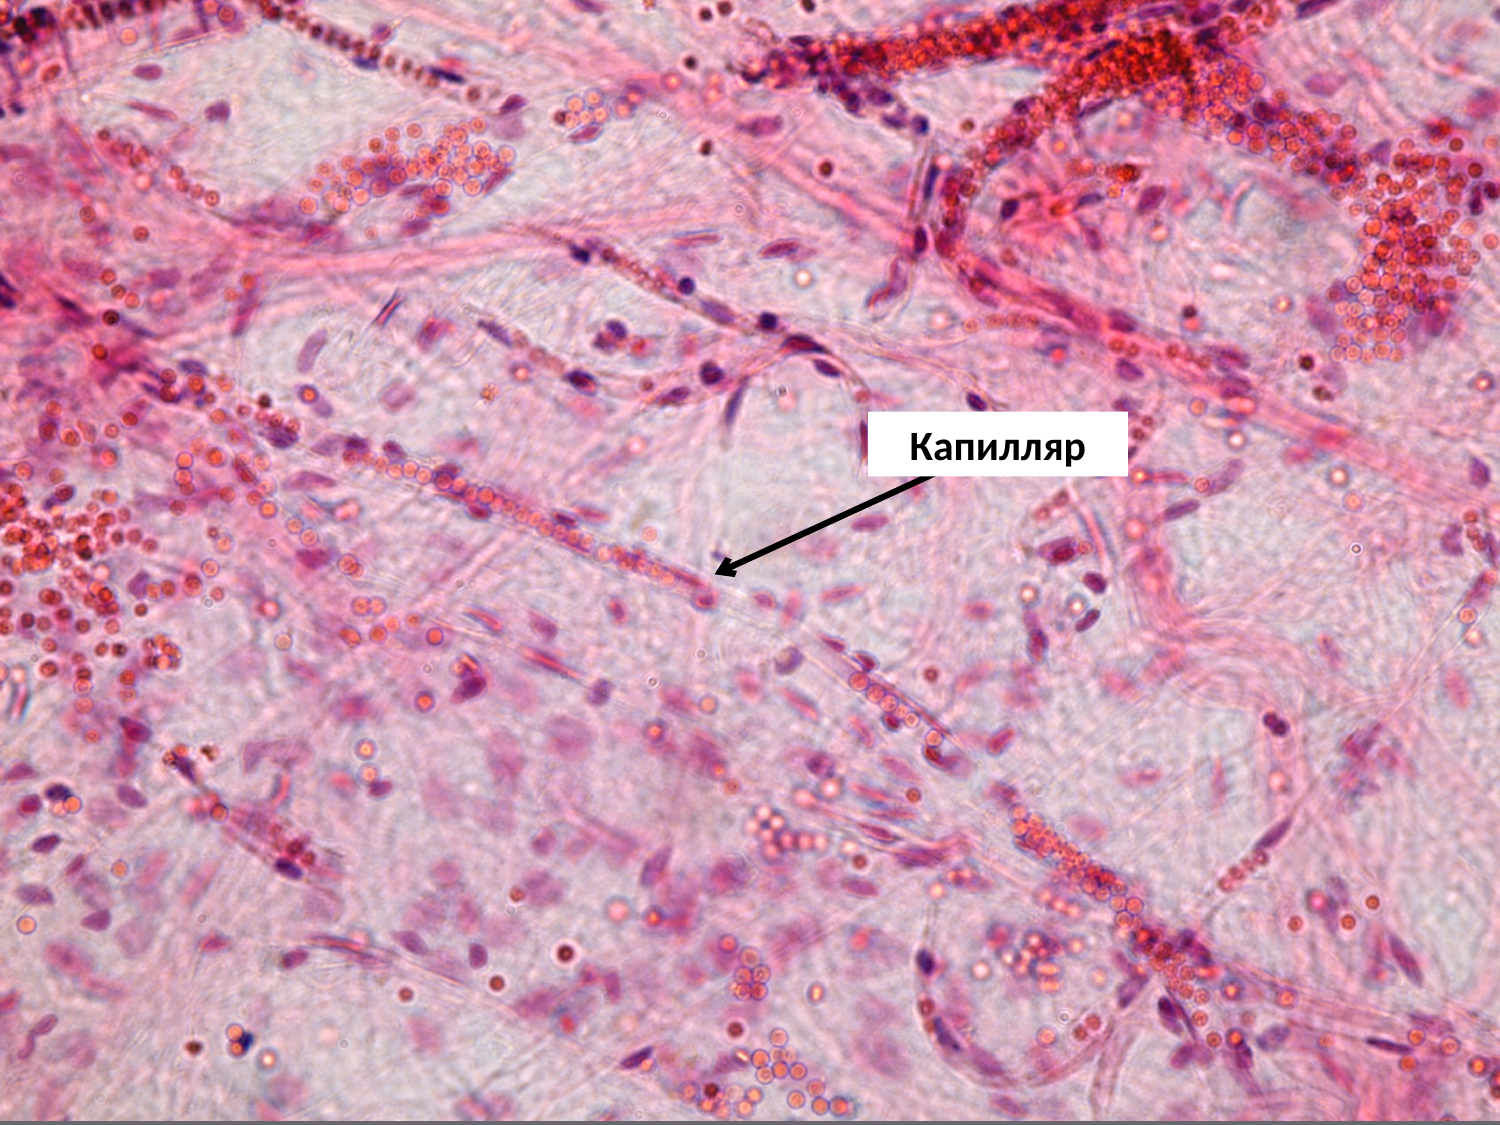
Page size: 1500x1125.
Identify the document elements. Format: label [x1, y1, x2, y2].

text_box [714, 444, 999, 575]
list [0, 0, 1500, 1122]
